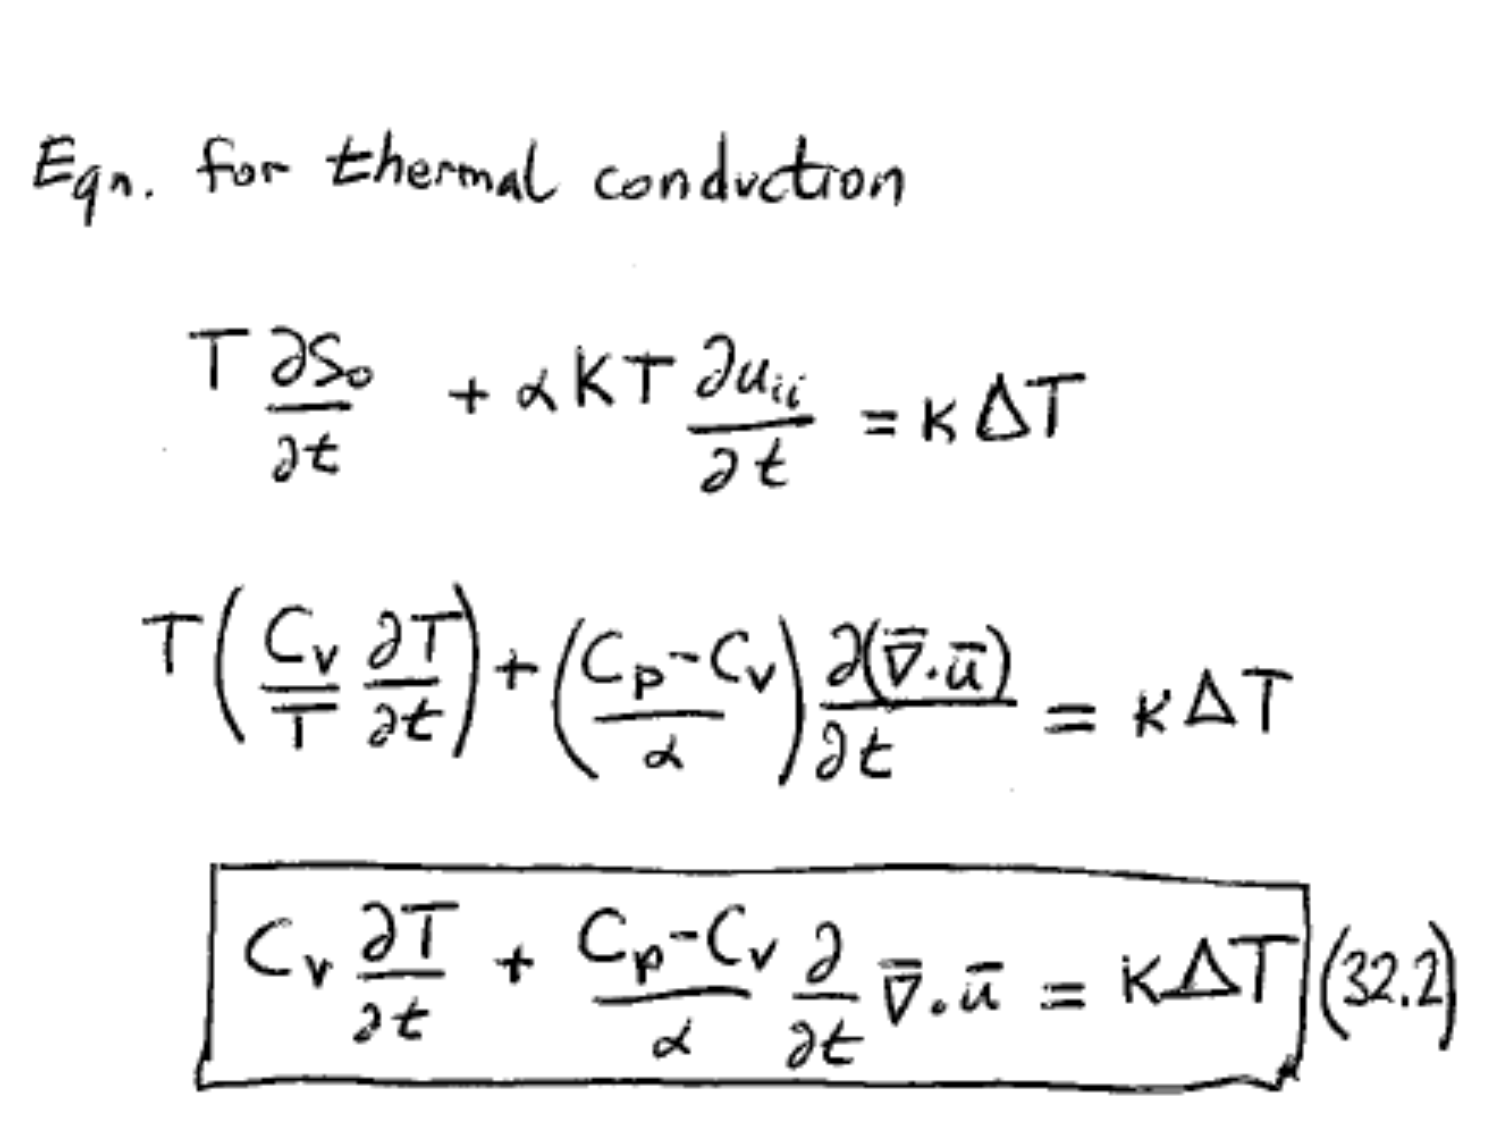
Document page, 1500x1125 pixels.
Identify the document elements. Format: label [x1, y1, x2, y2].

list [4, 112, 1488, 1113]
